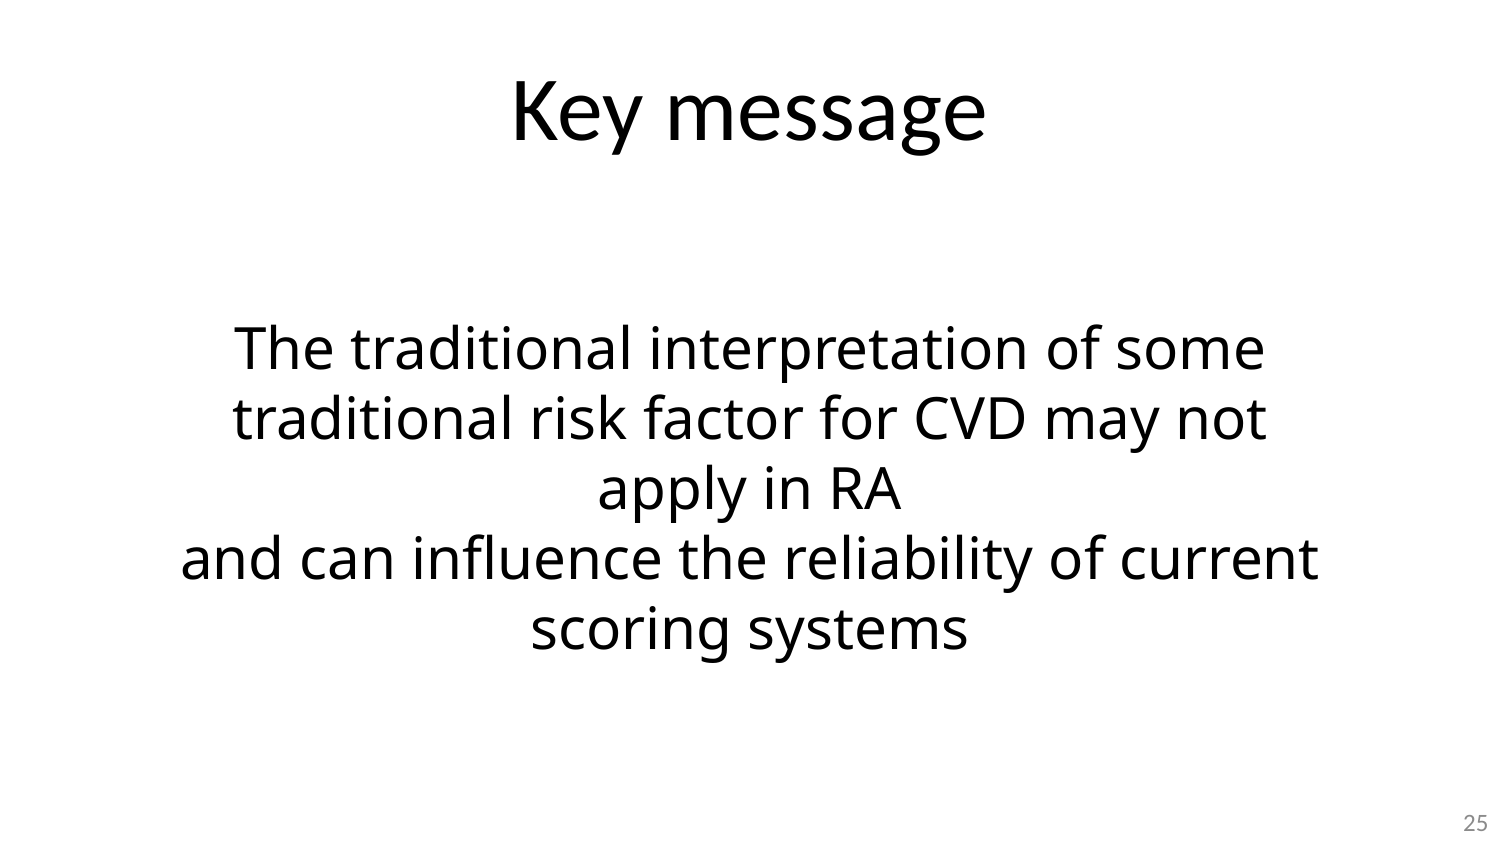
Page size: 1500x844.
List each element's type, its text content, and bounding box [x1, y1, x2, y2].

title Key message [75, 33, 1425, 175]
text_box The traditional interpretation of some traditional risk factor for CVD may not apply in RA and can influence the reliability of current scoring systems [146, 303, 1354, 669]
slide_number 25 [1153, 798, 1500, 844]
